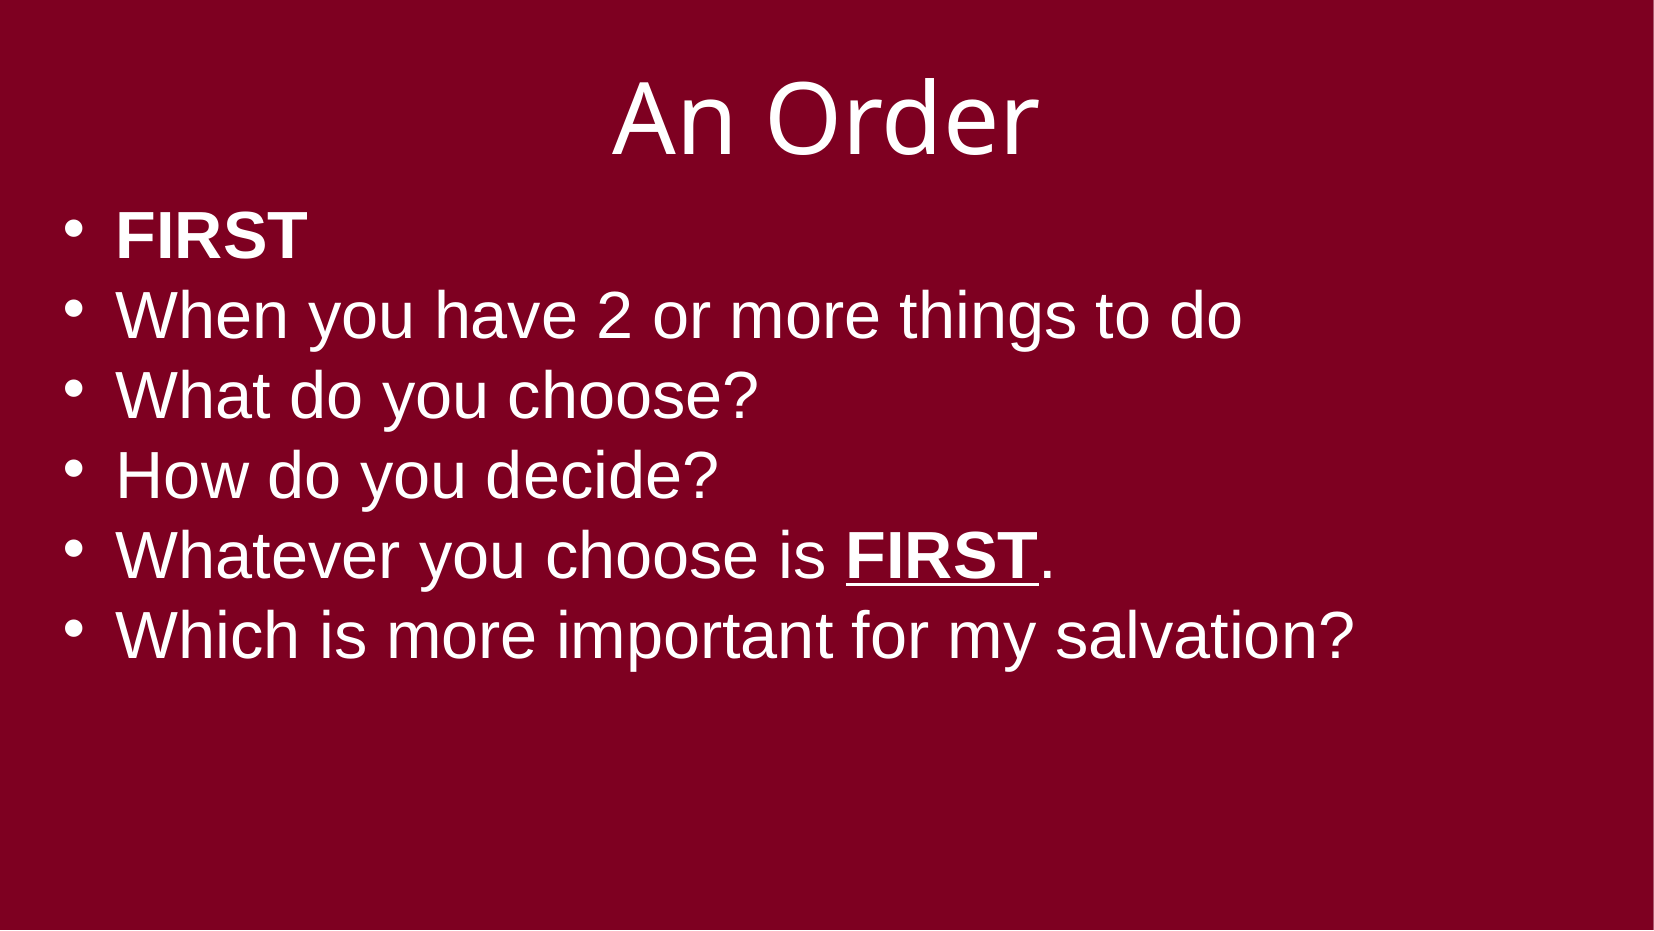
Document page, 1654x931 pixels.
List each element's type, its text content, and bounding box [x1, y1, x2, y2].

text_box An Order [82, 36, 1571, 192]
text_box FIRST When you have 2 or more things to do What do you choose? How do you decide? Whatever you choose is FIRST. Which is more important for my salvation? [45, 192, 1571, 870]
